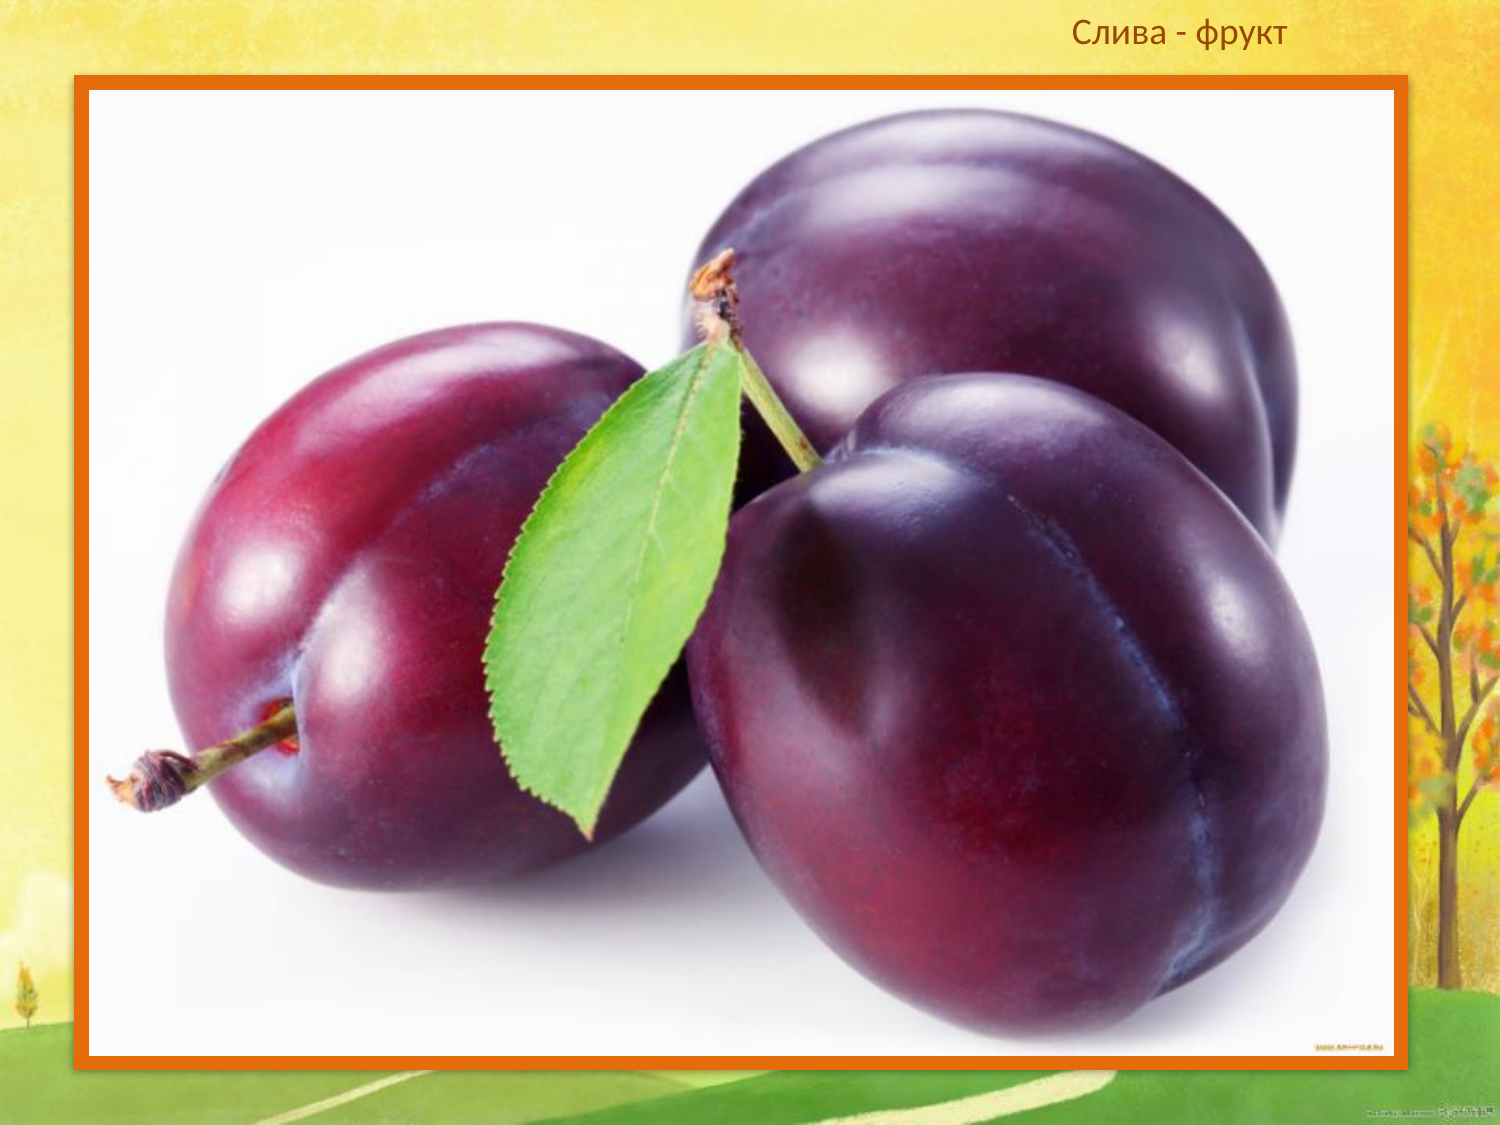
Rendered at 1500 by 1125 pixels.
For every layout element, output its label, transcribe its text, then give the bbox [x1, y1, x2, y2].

picture [0, 0, 1500, 1125]
text_box Слива - фрукт [1057, 0, 1341, 60]
